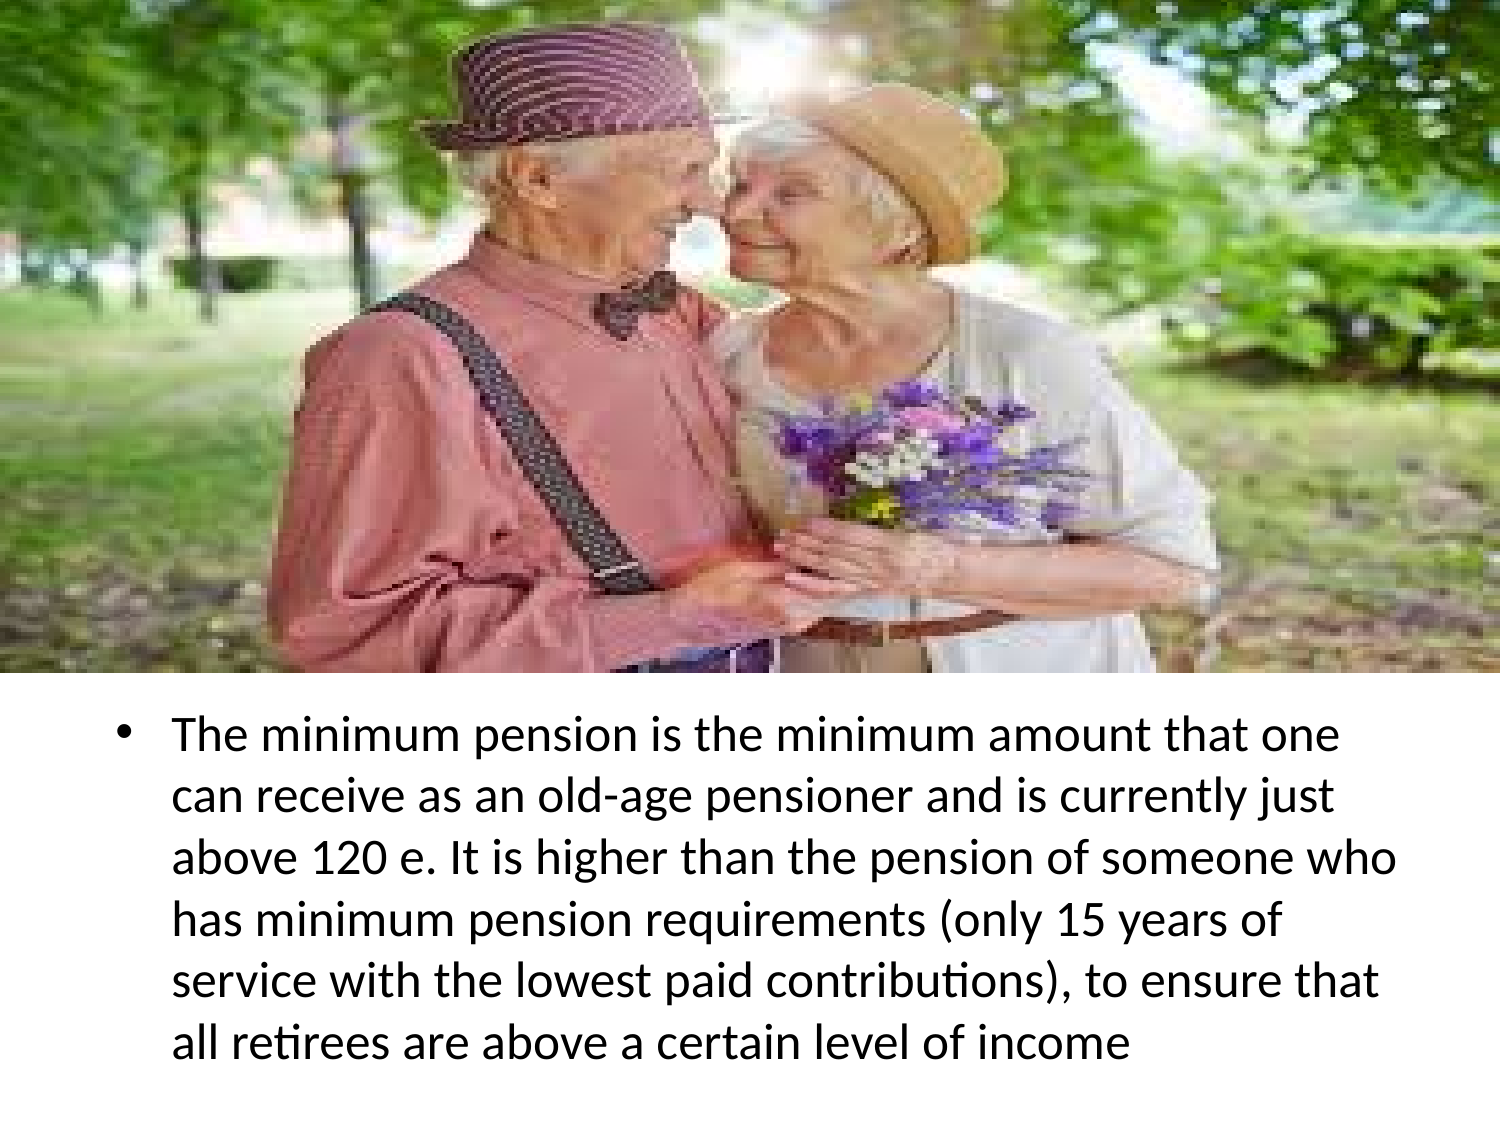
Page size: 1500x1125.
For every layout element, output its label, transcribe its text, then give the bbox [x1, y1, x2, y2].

picture [0, 0, 1500, 673]
list The minimum pension is the minimum amount that one can receive as an old-age pensioner and is currently just above 120 e. It is higher than the pension of someone who has minimum pension requirements (only 15 years of service with the lowest paid contributions), to ensure that all retirees are above a certain level of income [100, 692, 1425, 1083]
